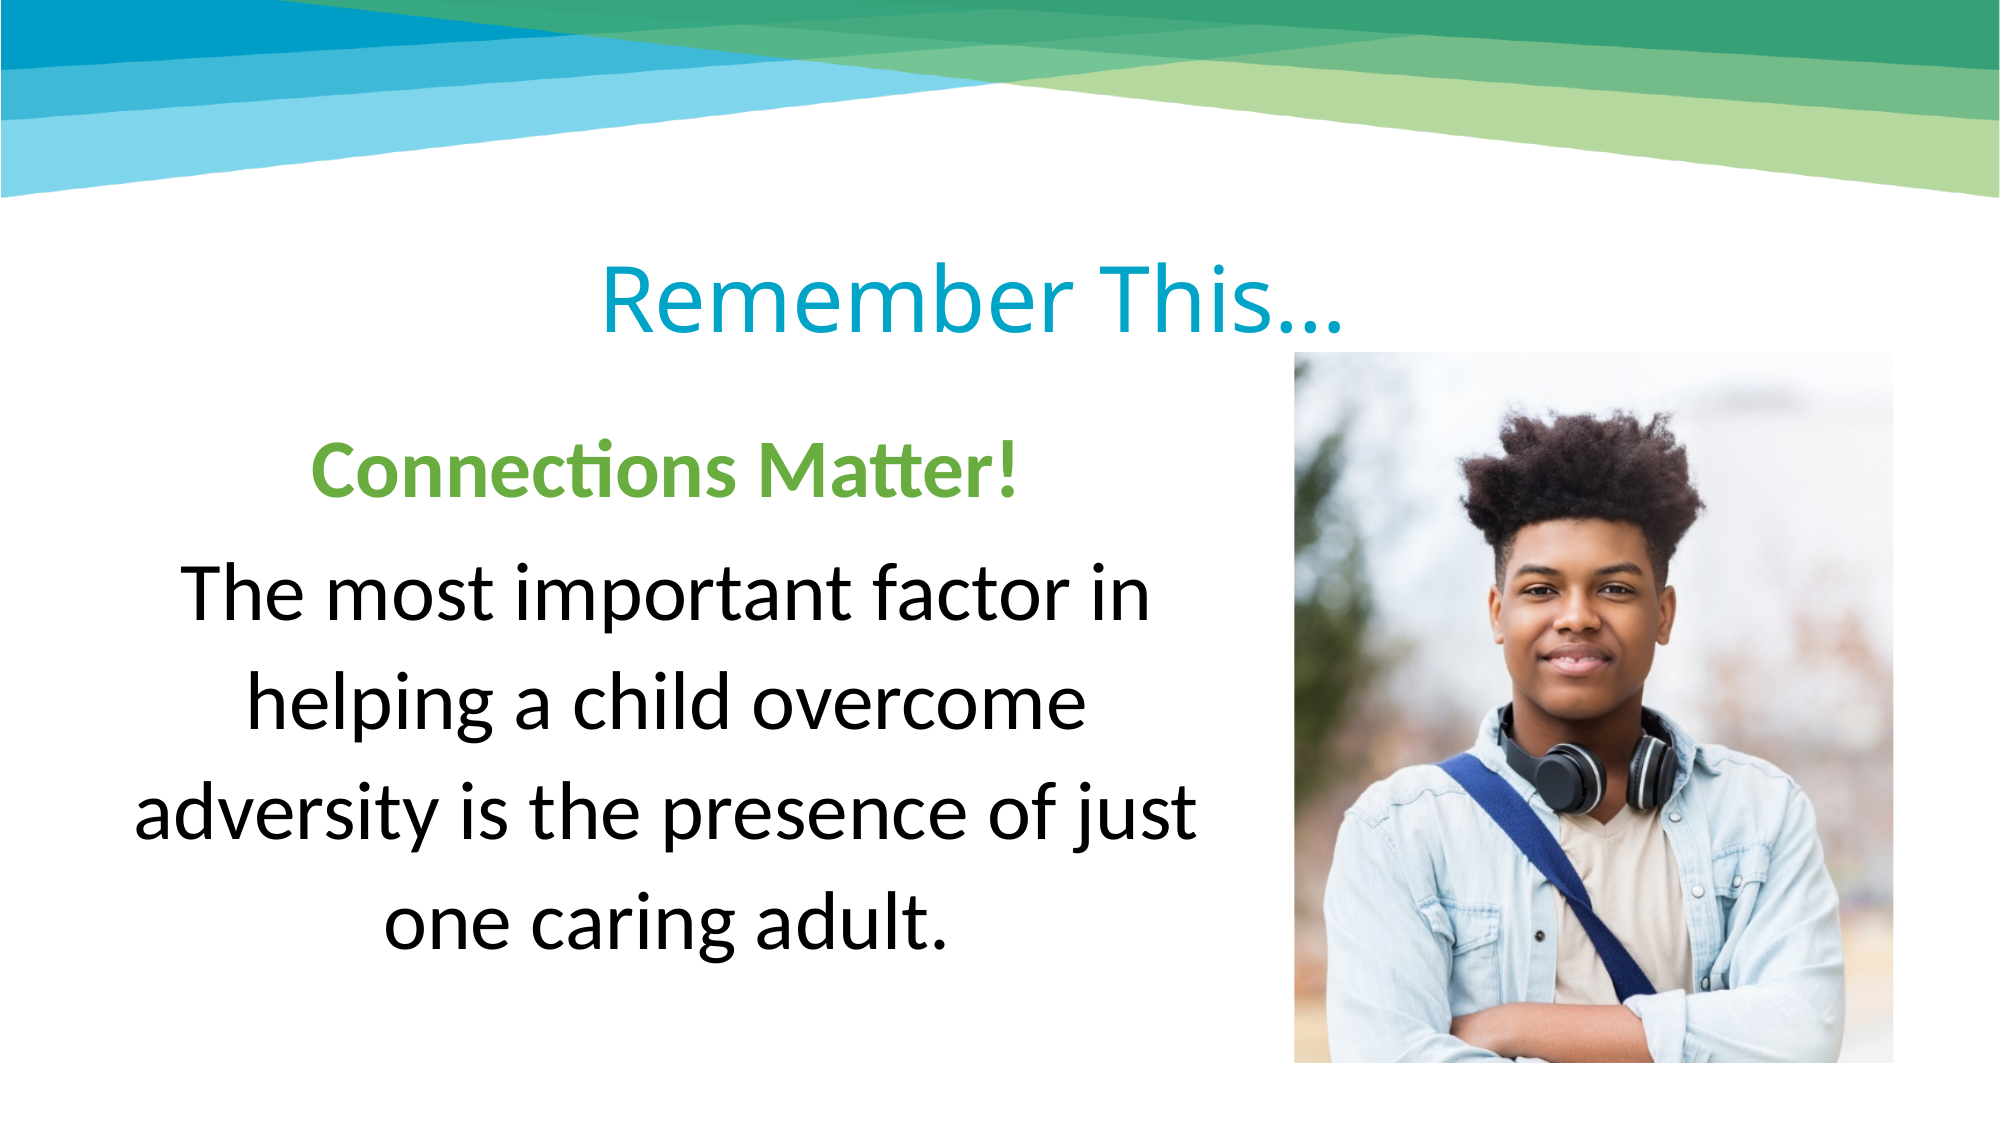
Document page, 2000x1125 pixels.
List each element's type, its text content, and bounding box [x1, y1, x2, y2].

picture [1293, 352, 1894, 1063]
picture [0, 0, 2000, 206]
text_box Connections Matter! The most important factor in helping a child overcome adversity is the presence of just one caring adult. [93, 457, 1231, 767]
title Remember This… [101, 217, 1845, 405]
